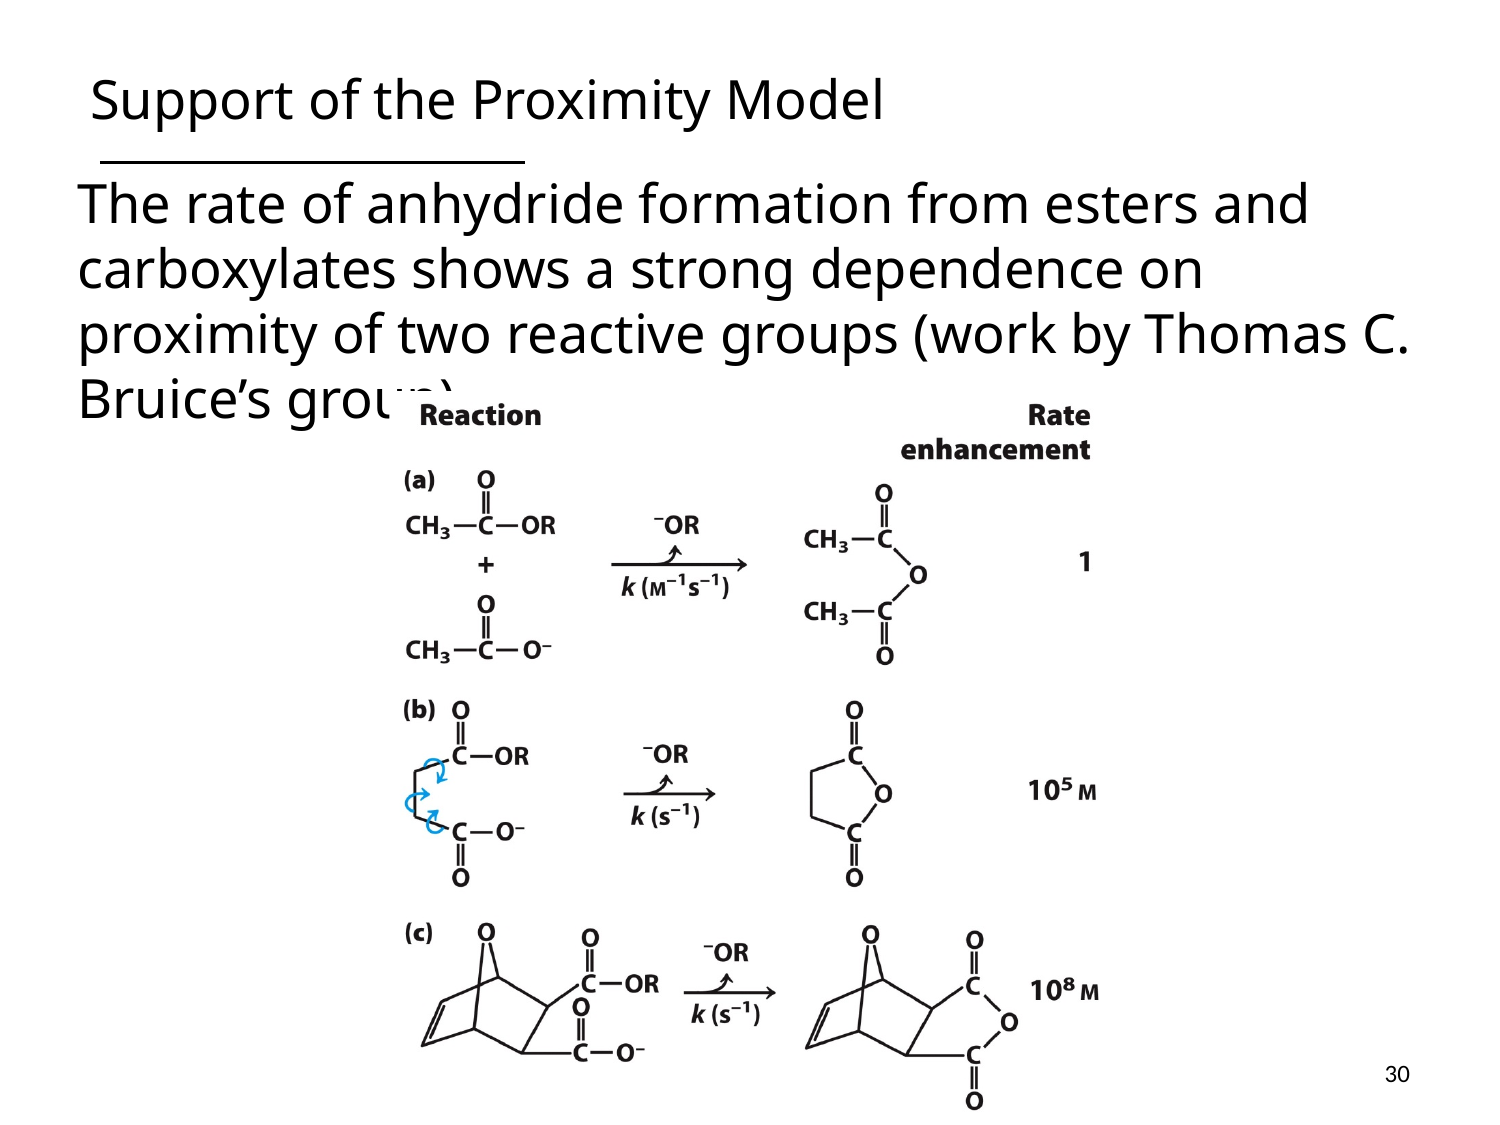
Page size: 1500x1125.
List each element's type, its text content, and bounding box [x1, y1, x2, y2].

title Support of the Proximity Model [75, 45, 1425, 150]
picture [389, 390, 1111, 1113]
text_box The rate of anhydride formation from esters and carboxylates shows a strong dependence on proximity of two reactive groups (work by Thomas C. Bruice’s group). [62, 162, 1463, 400]
slide_number 30 [1115, 1042, 1425, 1103]
